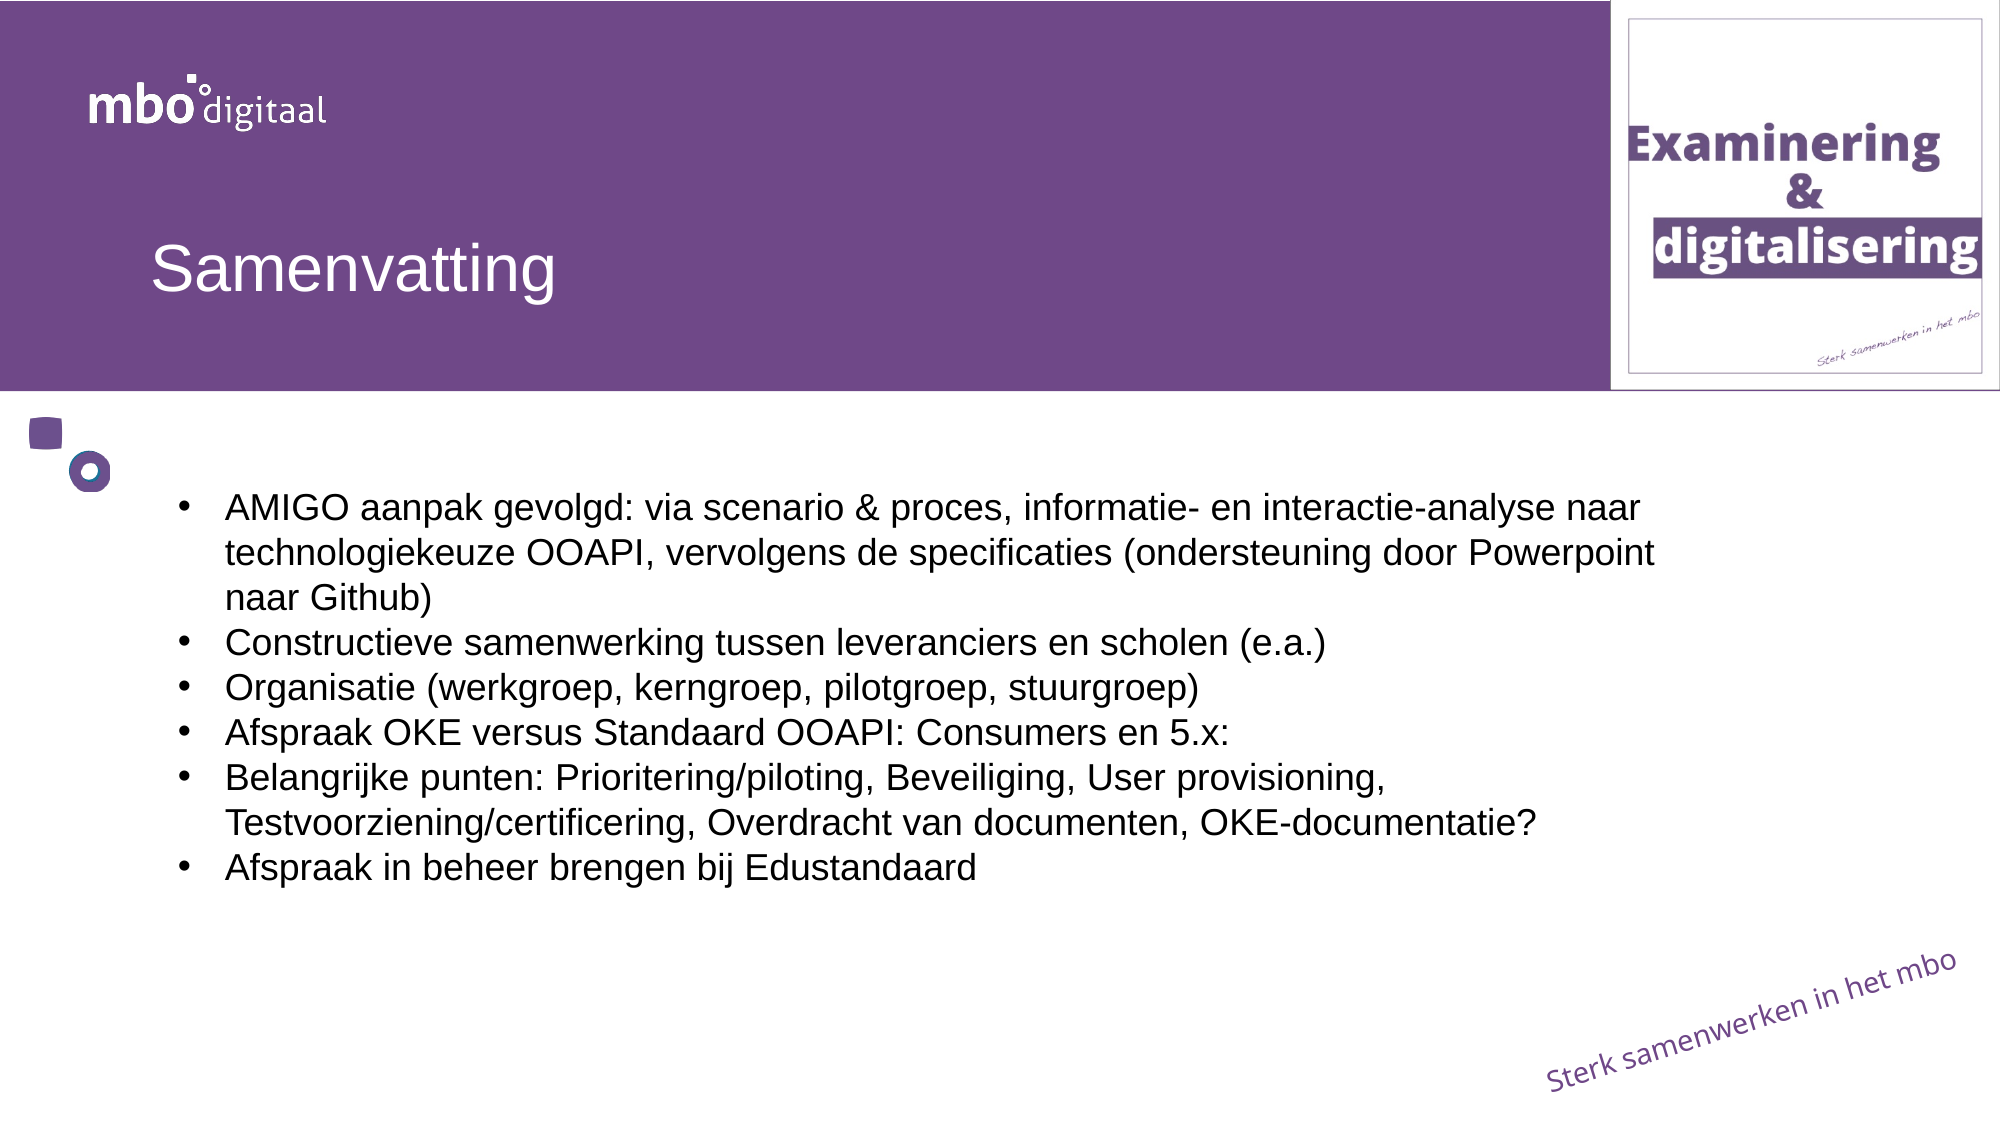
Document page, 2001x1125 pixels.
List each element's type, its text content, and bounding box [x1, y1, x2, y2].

picture [28, 416, 111, 492]
picture [74, 60, 341, 144]
picture [1609, 0, 2000, 391]
title Samenvatting [150, 178, 1604, 362]
text_box Sterk samenwerken in het mbo [1525, 926, 1978, 1110]
text_box AMIGO aanpak gevolgd: via scenario & proces, informatie- en interactie-analyse naar technologiekeuze OOAPI, vervolgens de specificaties (ondersteuning door Powerpoint naar Github) Constructieve samenwerking tussen leveranciers en scholen (e.a.) Organisatie (werkgroep, kerngroep, pilotgroep, stuurgroep) Afspraak OKE versus Standaard OOAPI: Consumers en 5.x: Belangrijke punten: Prioritering/piloting, Beveiliging, User provisioning, Testvoorziening/certificering, Overdracht van documenten, OKE-documentatie? Afspraak in beheer brengen bij Edustandaard [163, 475, 1706, 896]
